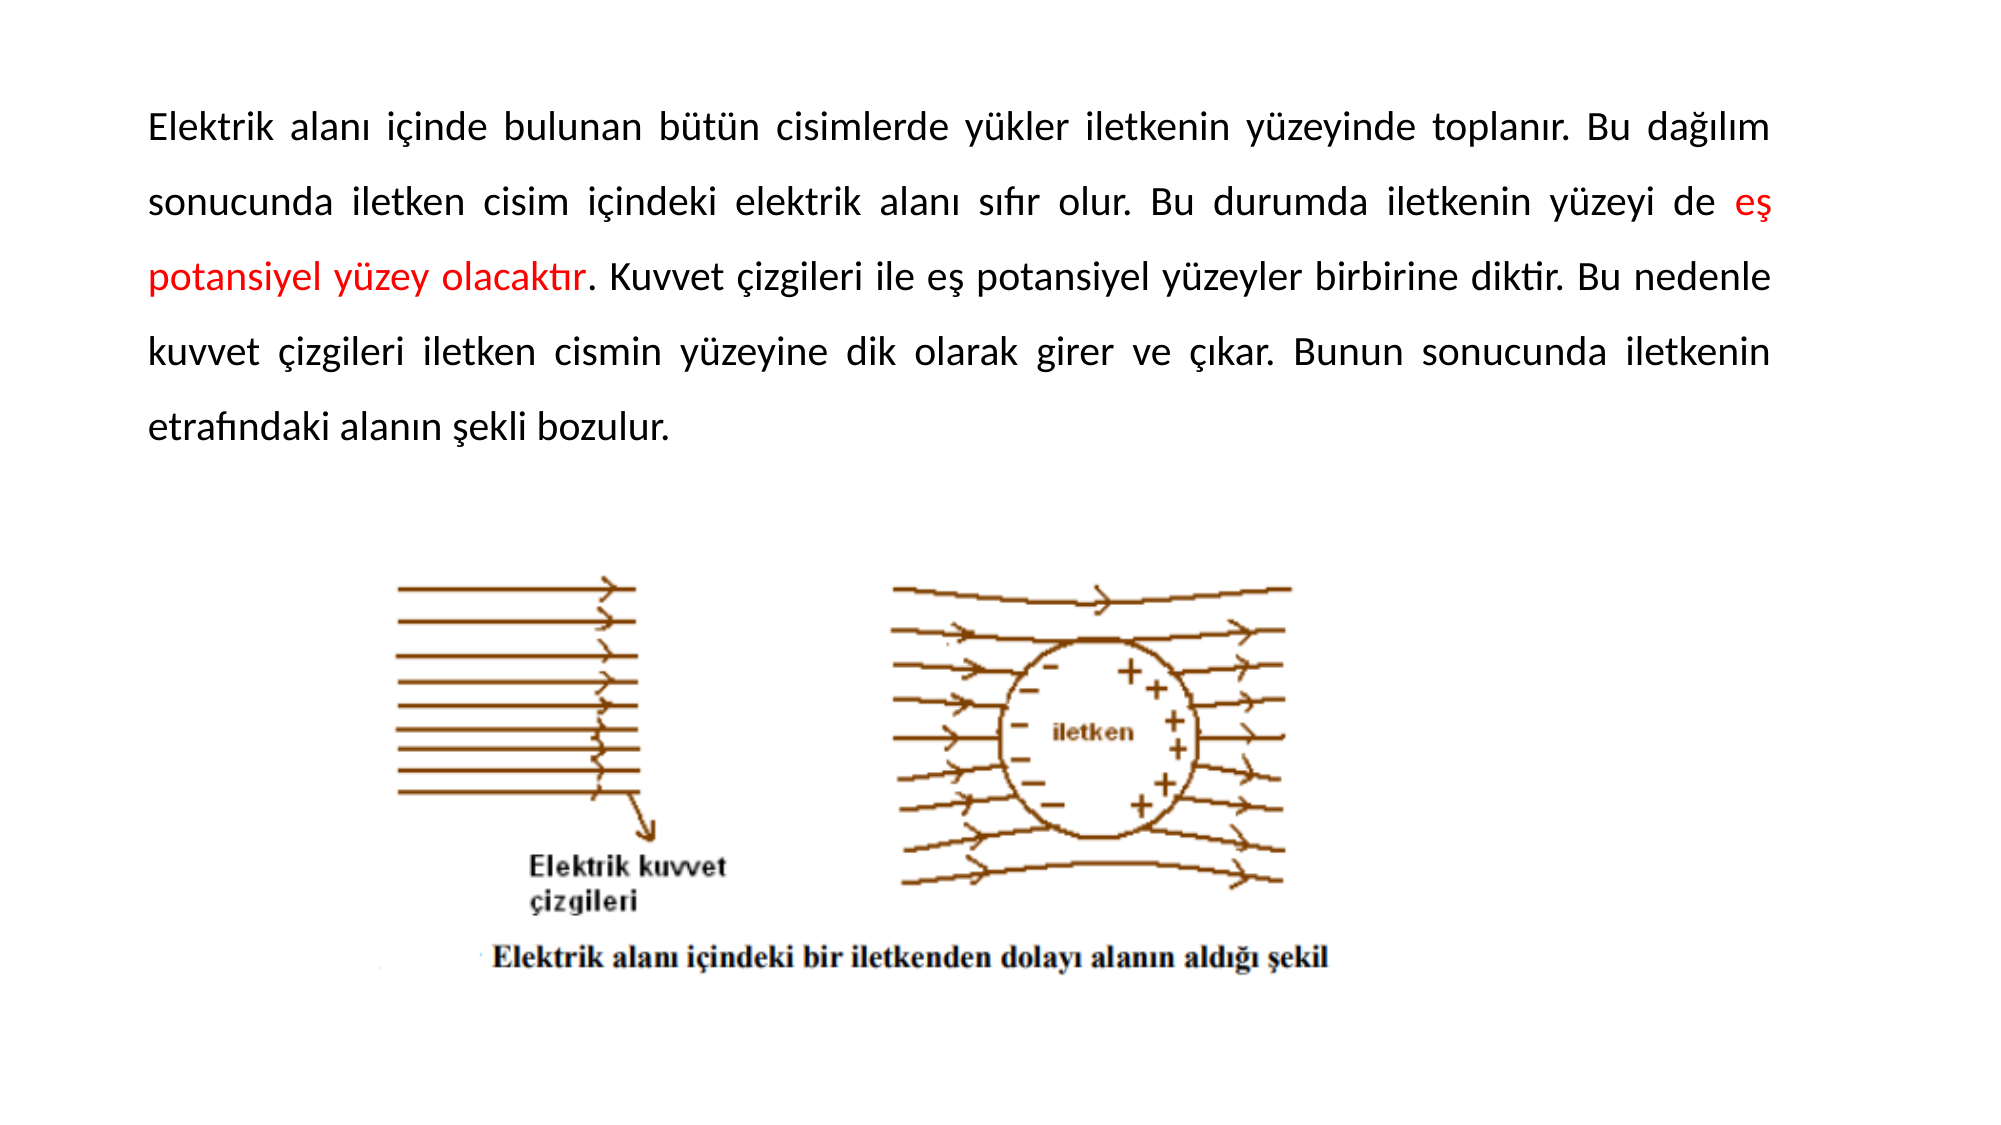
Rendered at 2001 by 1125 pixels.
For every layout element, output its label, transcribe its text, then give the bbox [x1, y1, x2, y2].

text_box Elektrik alanı içinde bulunan bütün cisimlerde yükler iletkenin yüzeyinde toplanır. Bu dağılım sonucunda iletken cisim içindeki elektrik alanı sıfır olur. Bu durumda iletkenin yüzeyi de eş potansiyel yüzey olacaktır. Kuvvet çizgileri ile eş potansiyel yüzeyler birbirine diktir. Bu nedenle kuvvet çizgileri iletken cismin yüzeyine dik olarak girer ve çıkar. Bunun sonucunda iletkenin etrafındaki alanın şekli bozulur. [133, 66, 1787, 456]
picture [273, 563, 1499, 1000]
